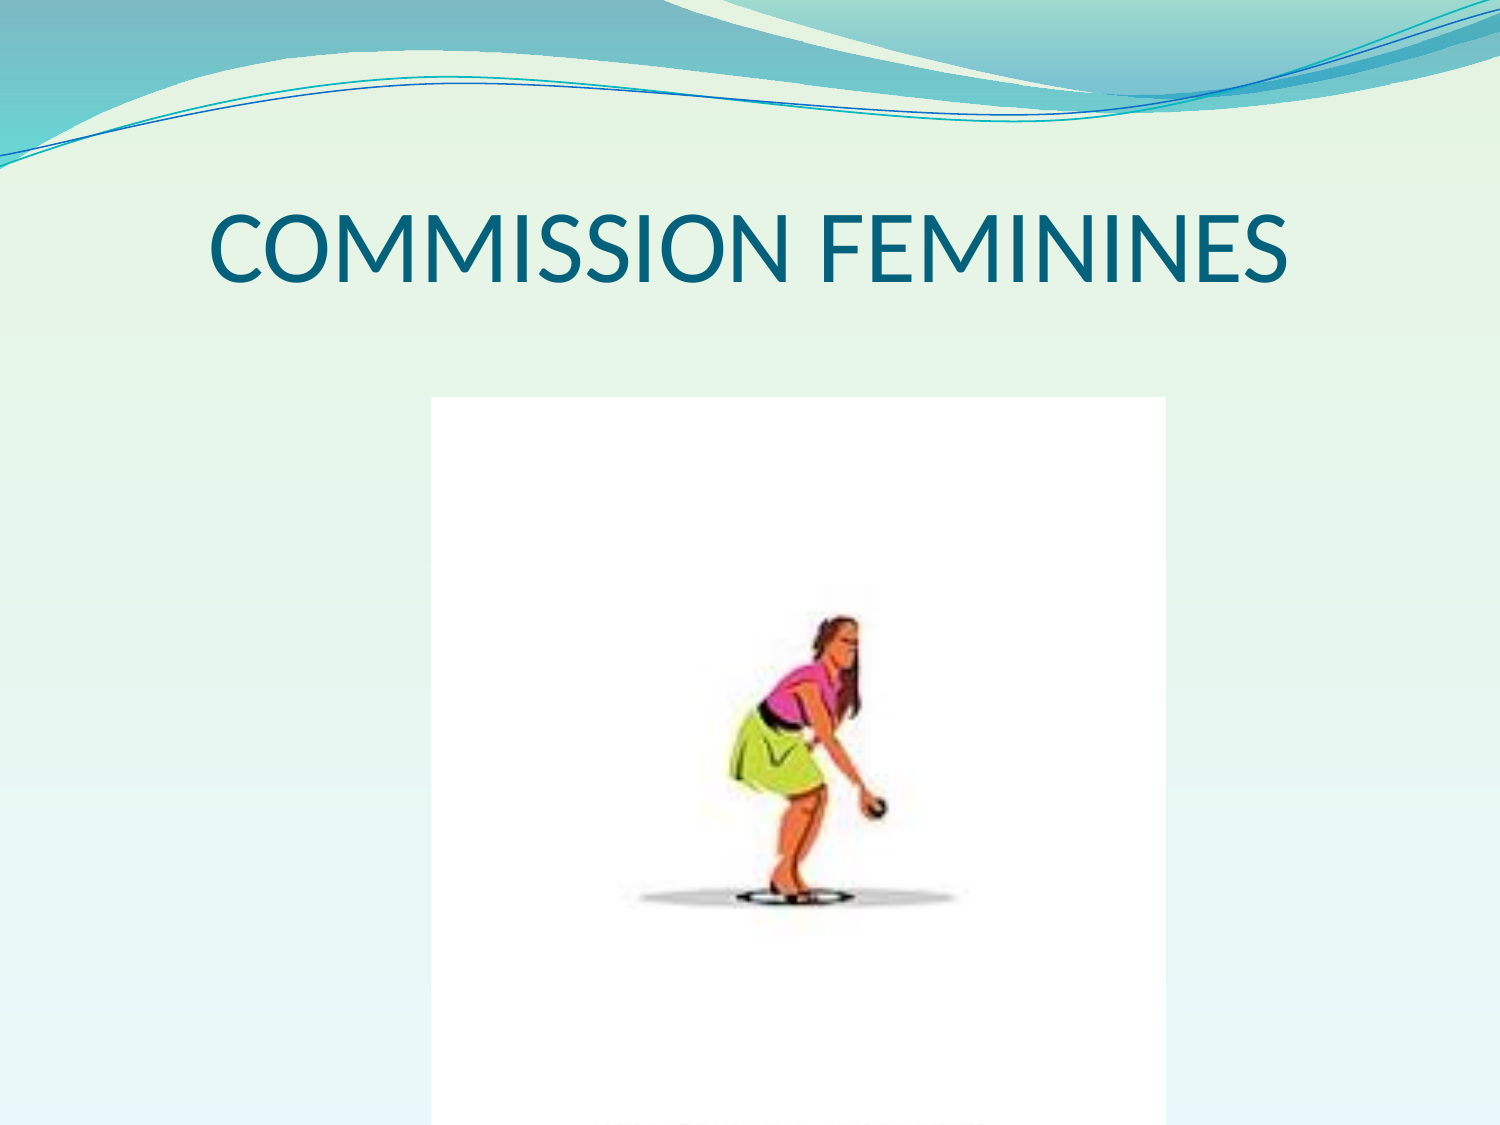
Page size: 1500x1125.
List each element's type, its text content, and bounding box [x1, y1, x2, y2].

title COMMISSION FEMININES [75, 115, 1425, 303]
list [430, 396, 1167, 1125]
